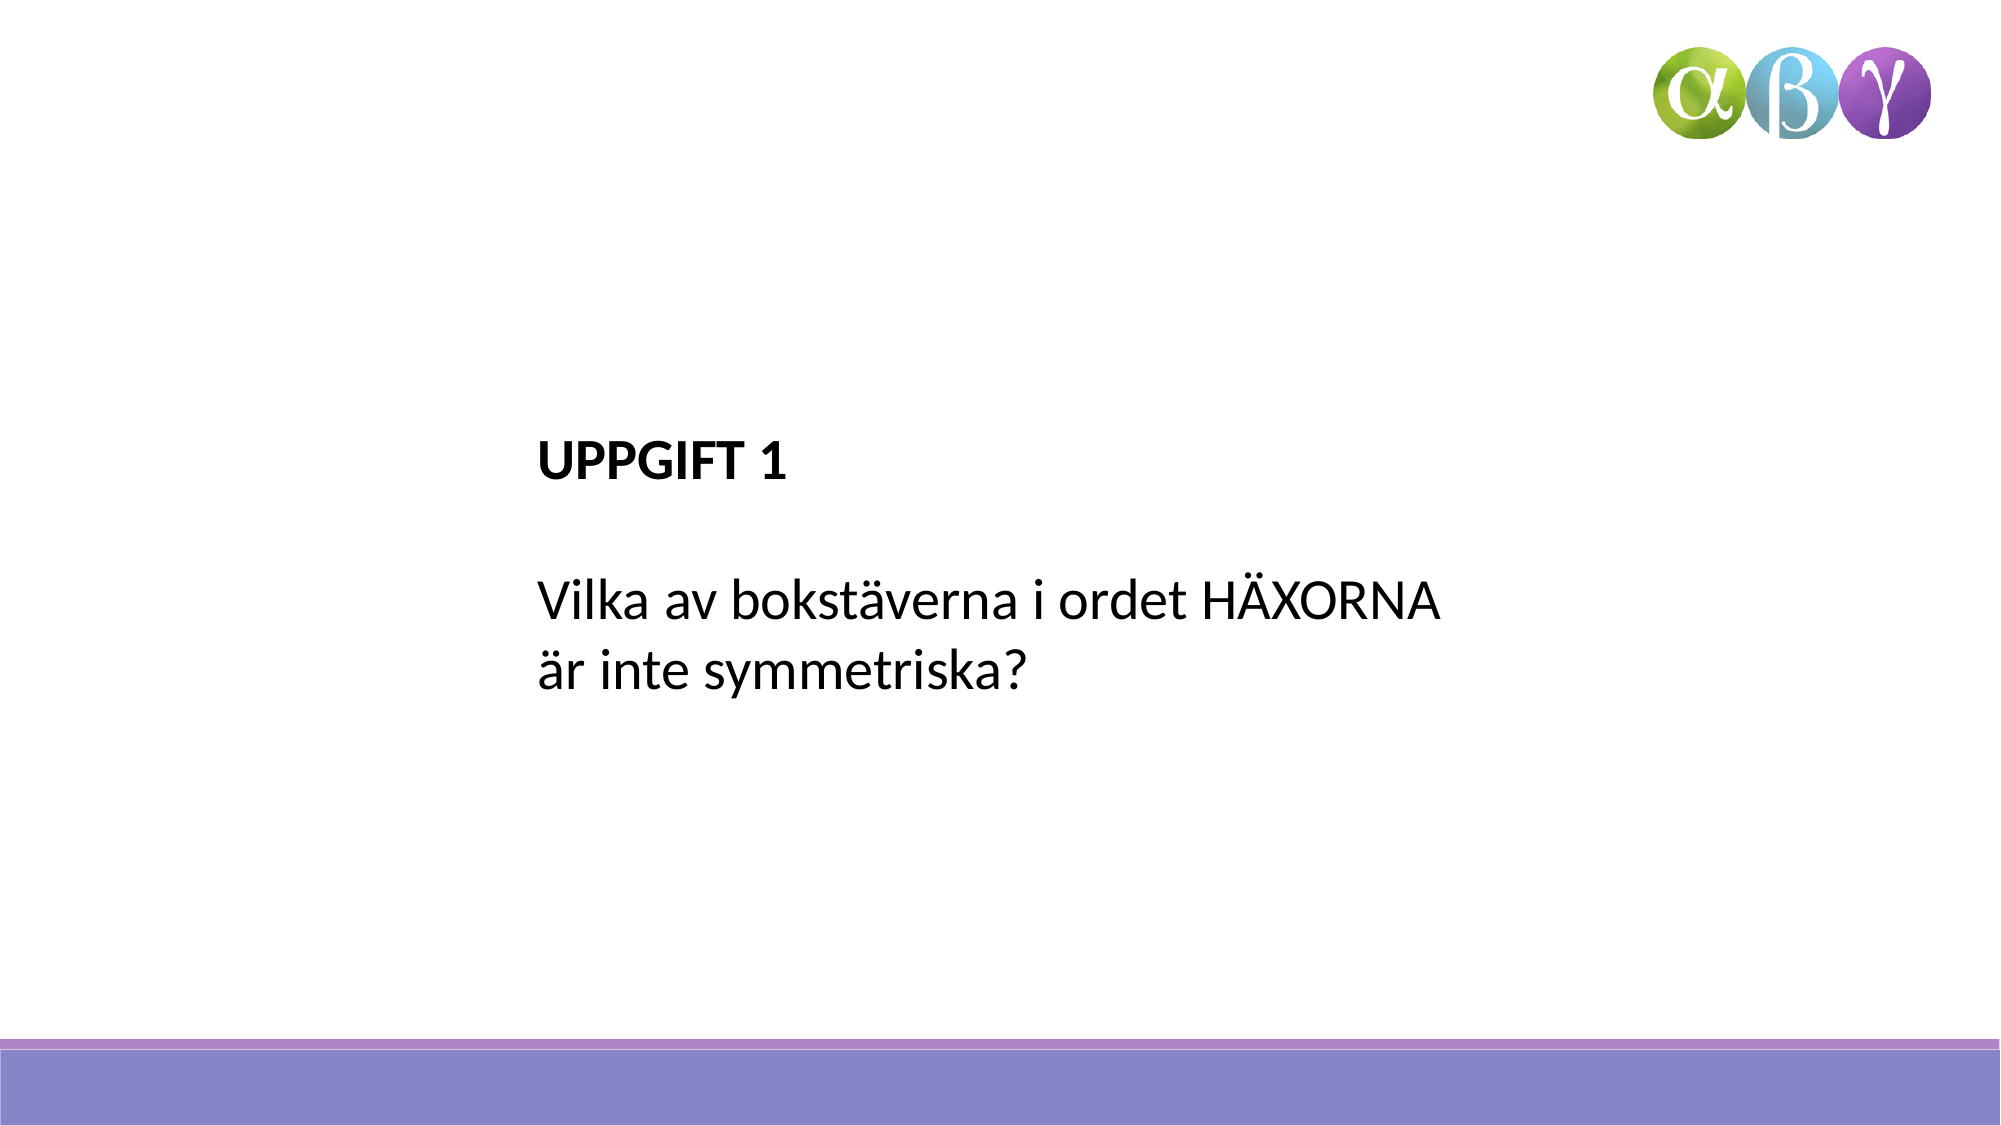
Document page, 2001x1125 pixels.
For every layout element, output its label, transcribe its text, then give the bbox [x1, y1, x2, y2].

text_box UPPGIFT 1 Vilka av bokstäverna i ordet HÄXORNA är inte symmetriska? [522, 413, 1477, 709]
picture [1652, 46, 1932, 140]
